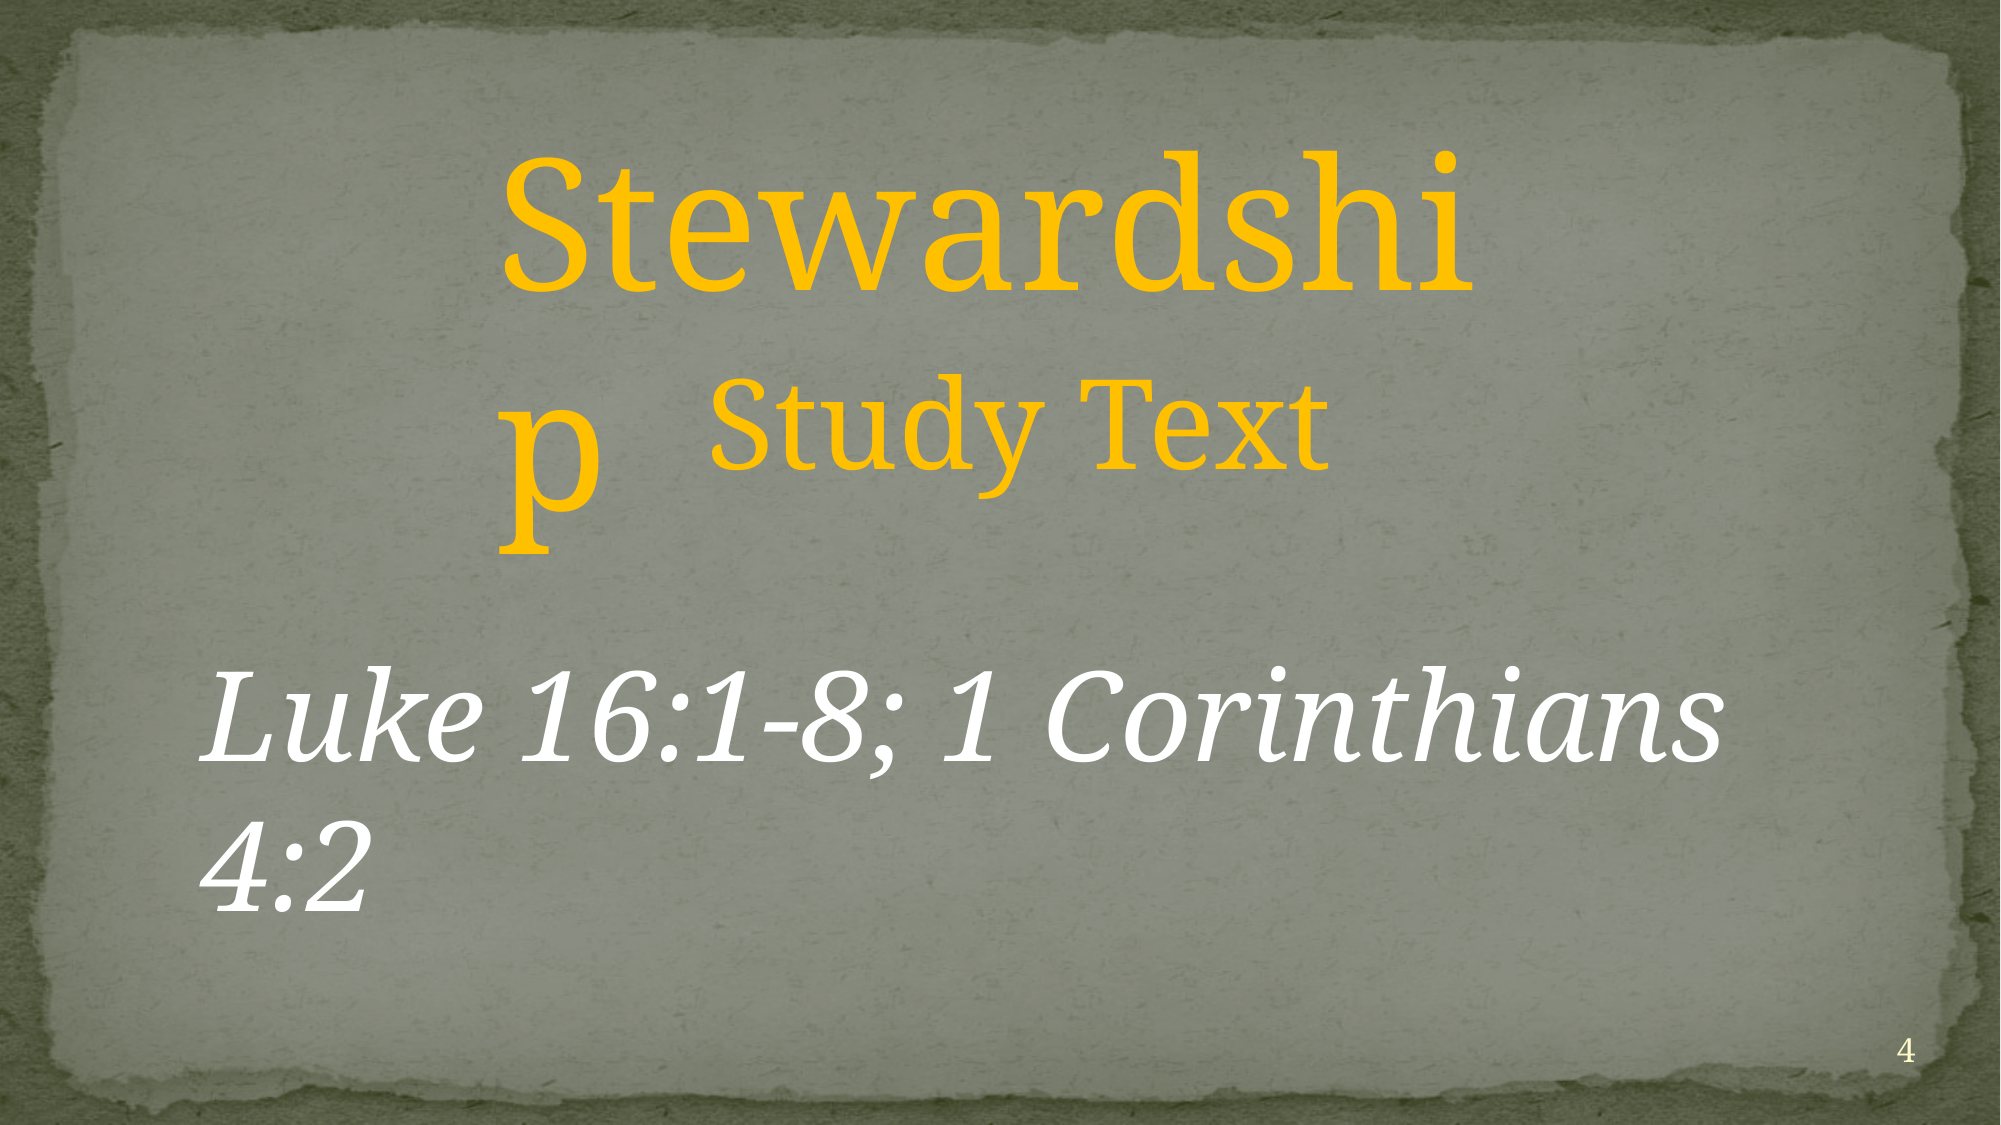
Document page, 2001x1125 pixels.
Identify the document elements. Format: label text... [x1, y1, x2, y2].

slide_number 4 [1839, 1014, 1973, 1089]
text_box Luke 16:1-8; 1 Corinthians 4:2 [186, 628, 1887, 944]
text_box Stewardship [481, 99, 1550, 555]
text_box Study Text [692, 336, 1382, 502]
